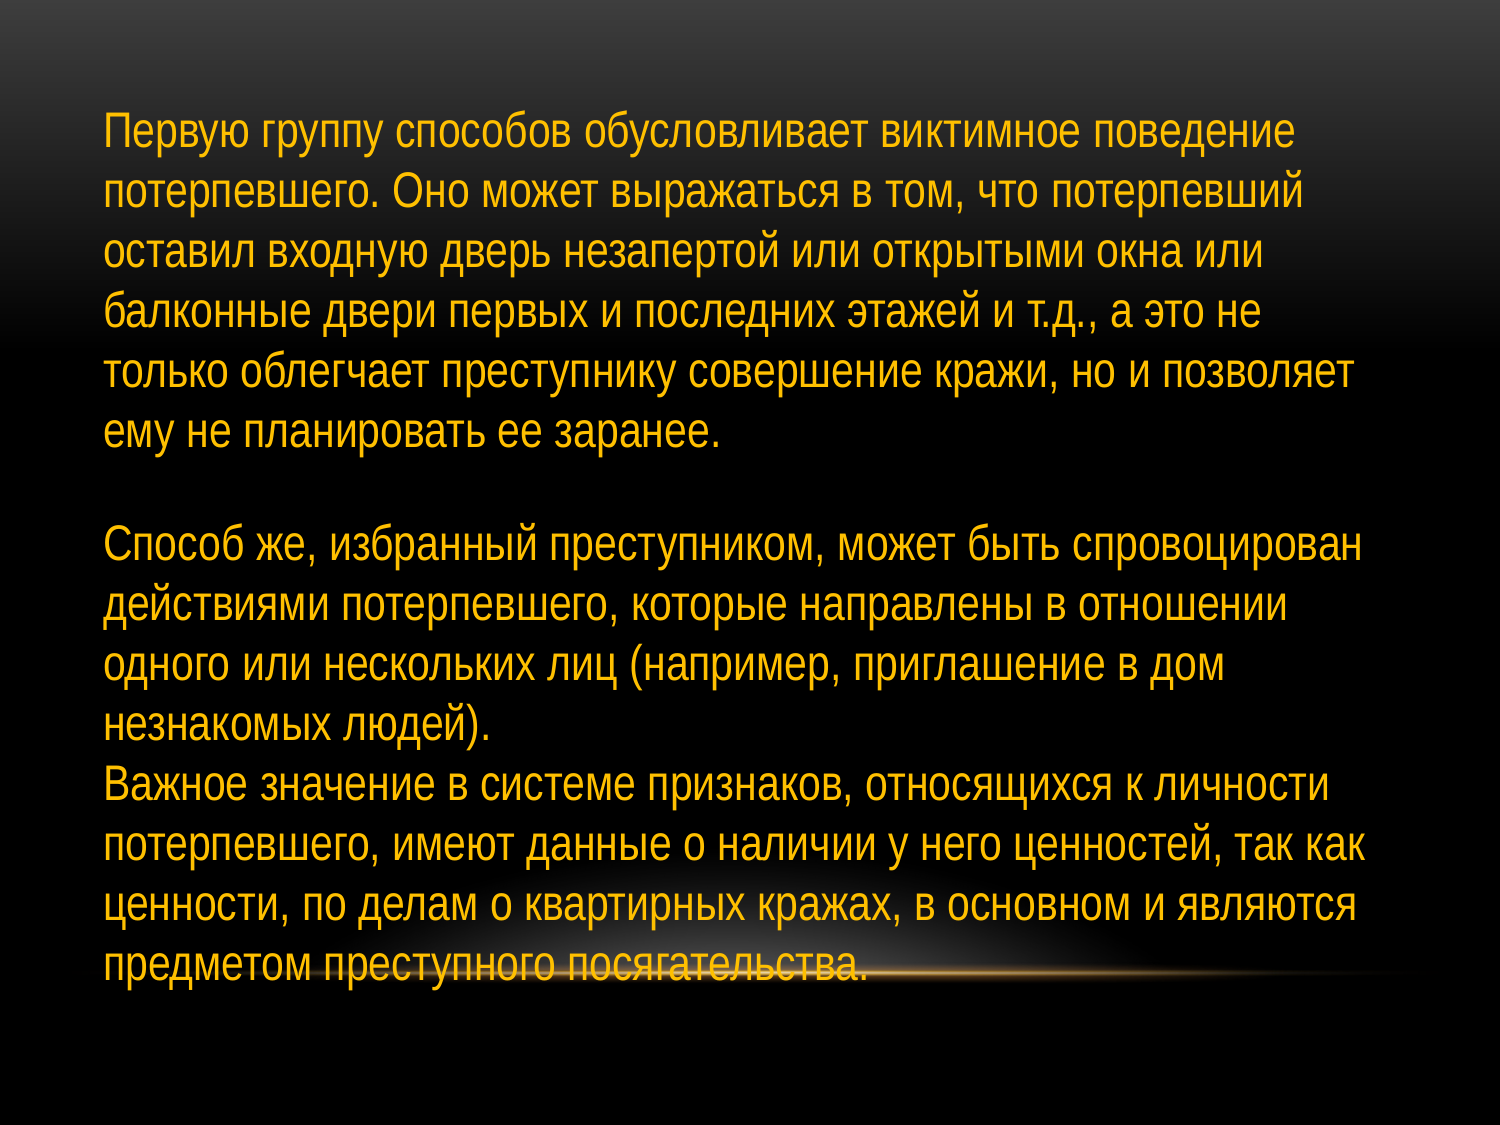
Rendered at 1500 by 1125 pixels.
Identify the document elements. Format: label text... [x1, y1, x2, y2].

text_box Способ же, избранный преступником, может быть спровоцирован действиями потерпевшего, которые направлены в отношении одного или нескольких лиц (например, приглашение в дом незнакомых людей). Важное значение в системе признаков, относящихся к личности потерпевшего, имеют данные о наличии у него ценностей, так как ценности, по делам о квартирных кражах, в основном и являются предметом преступного посягательства. [88, 503, 1400, 999]
text_box Первую группу способов обусловливает виктимное поведение потерпевшего. Оно может выражаться в том, что потерпевший оставил входную дверь незапертой или открытыми окна или балконные двери первых и последних этажей и т.д., а это не только облегчает преступнику совершение кражи, но и позволяет ему не планировать ее заранее. [88, 89, 1400, 465]
picture [0, 0, 1500, 1125]
